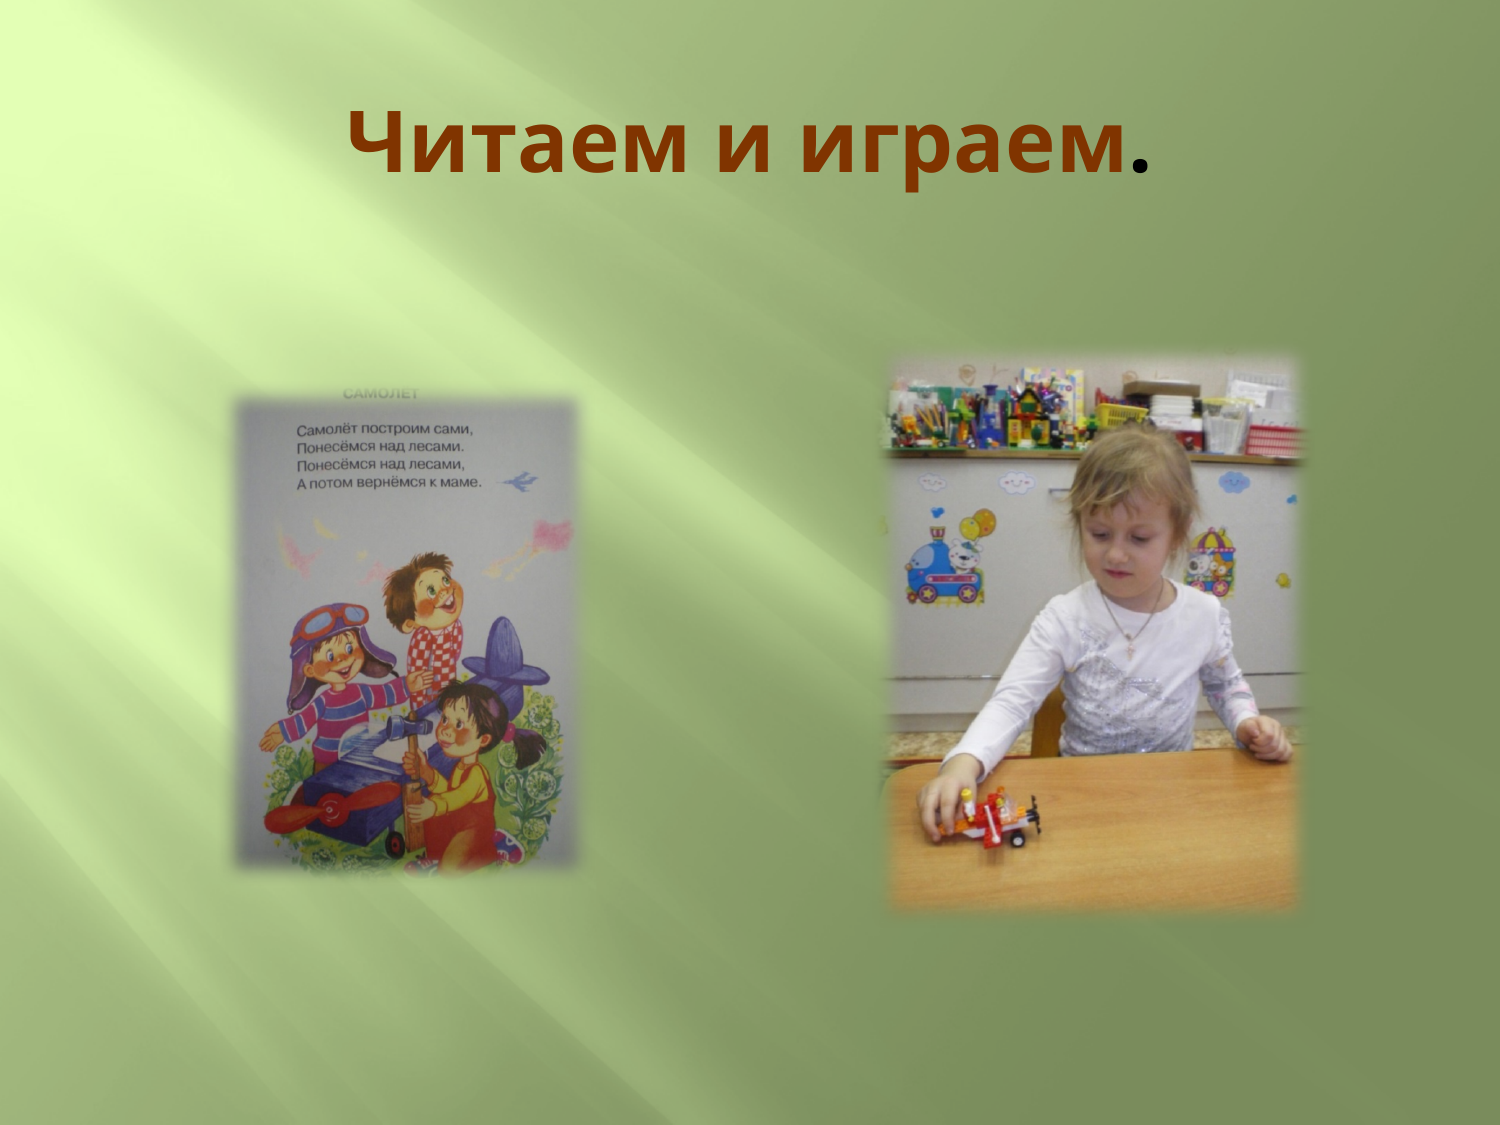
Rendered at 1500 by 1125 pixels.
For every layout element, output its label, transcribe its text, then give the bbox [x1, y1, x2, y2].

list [216, 380, 597, 887]
title Читаем и играем. [75, 45, 1425, 233]
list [872, 338, 1316, 930]
